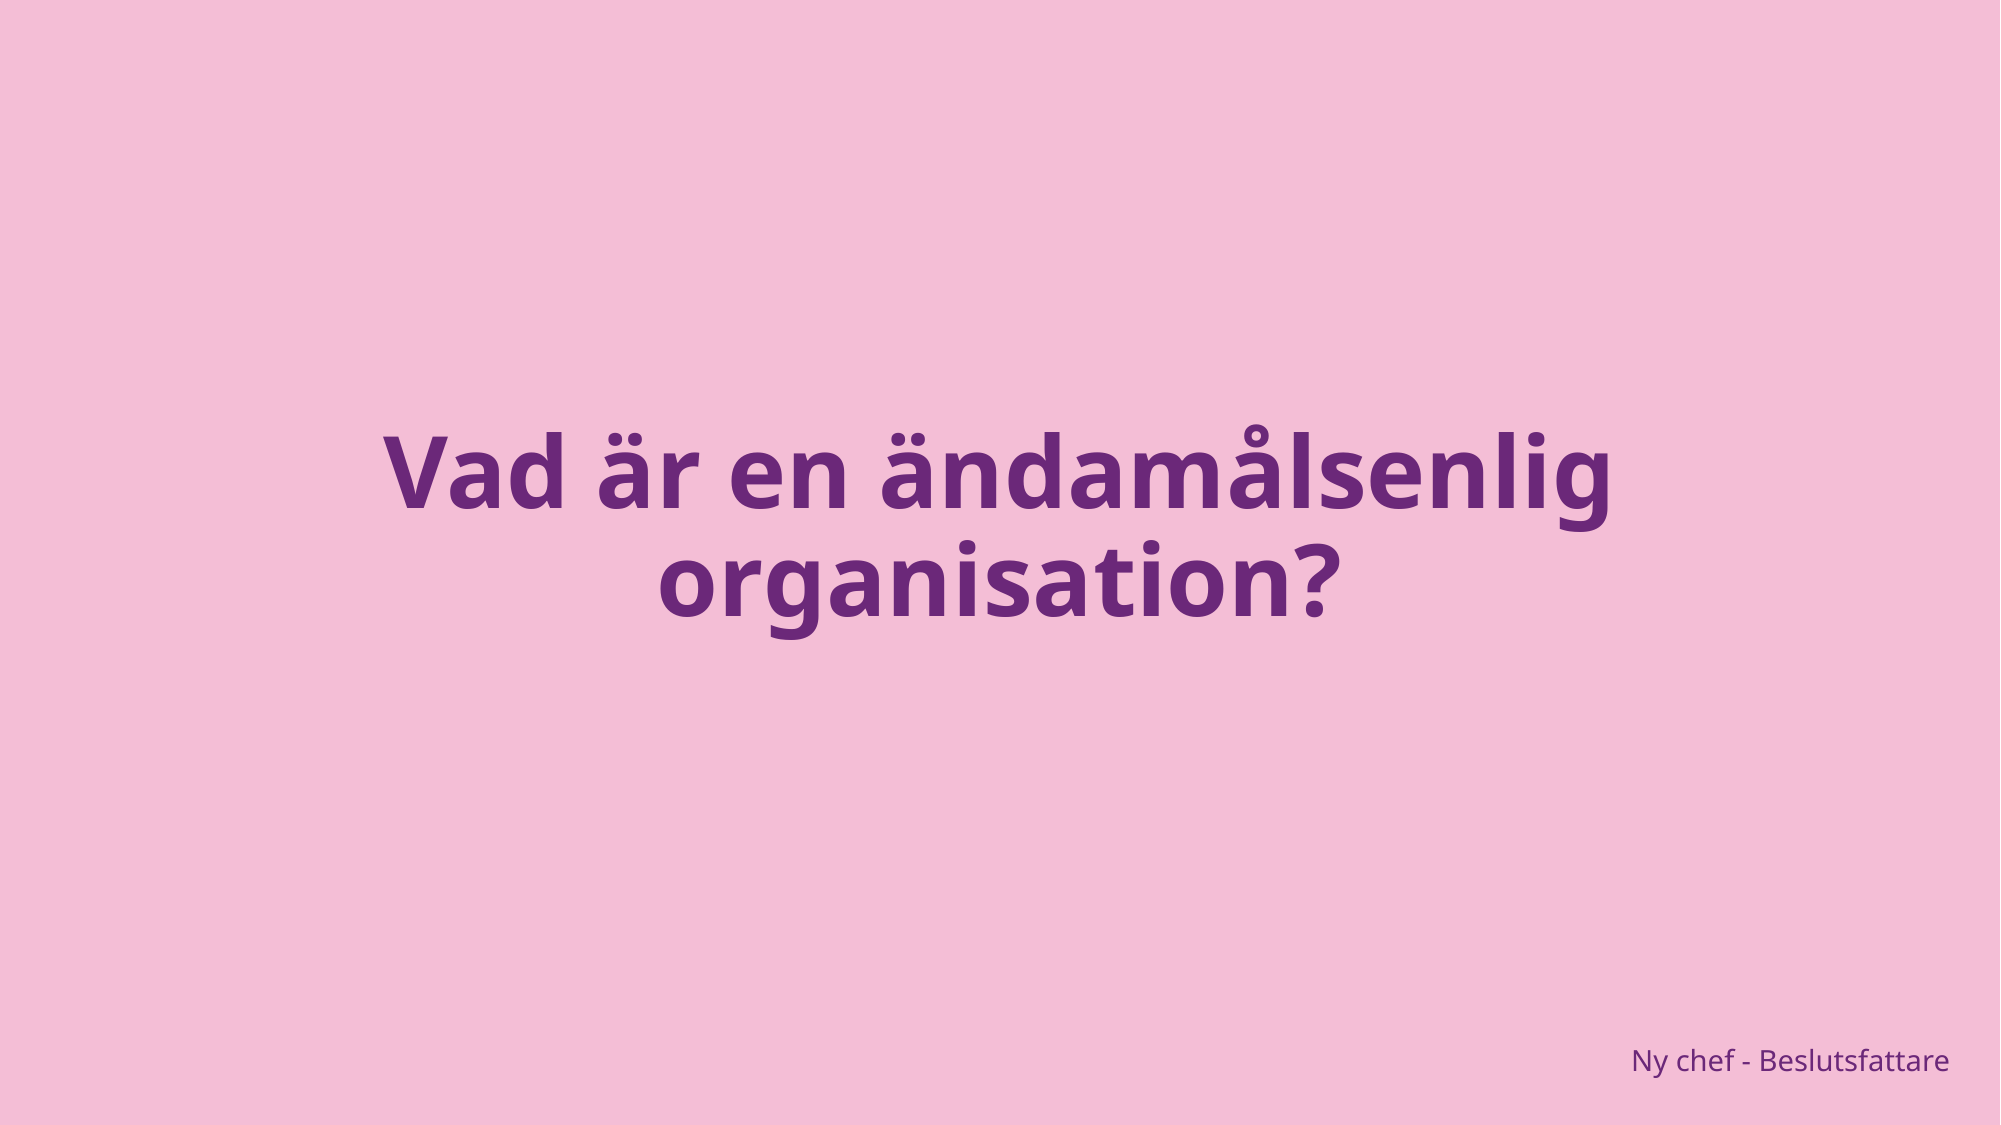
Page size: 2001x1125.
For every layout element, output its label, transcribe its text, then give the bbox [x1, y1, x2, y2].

title Vad är en ändamålsenlig organisation? [191, 296, 1809, 765]
footer Ny chef - Beslutsfattare [1290, 1032, 1966, 1092]
